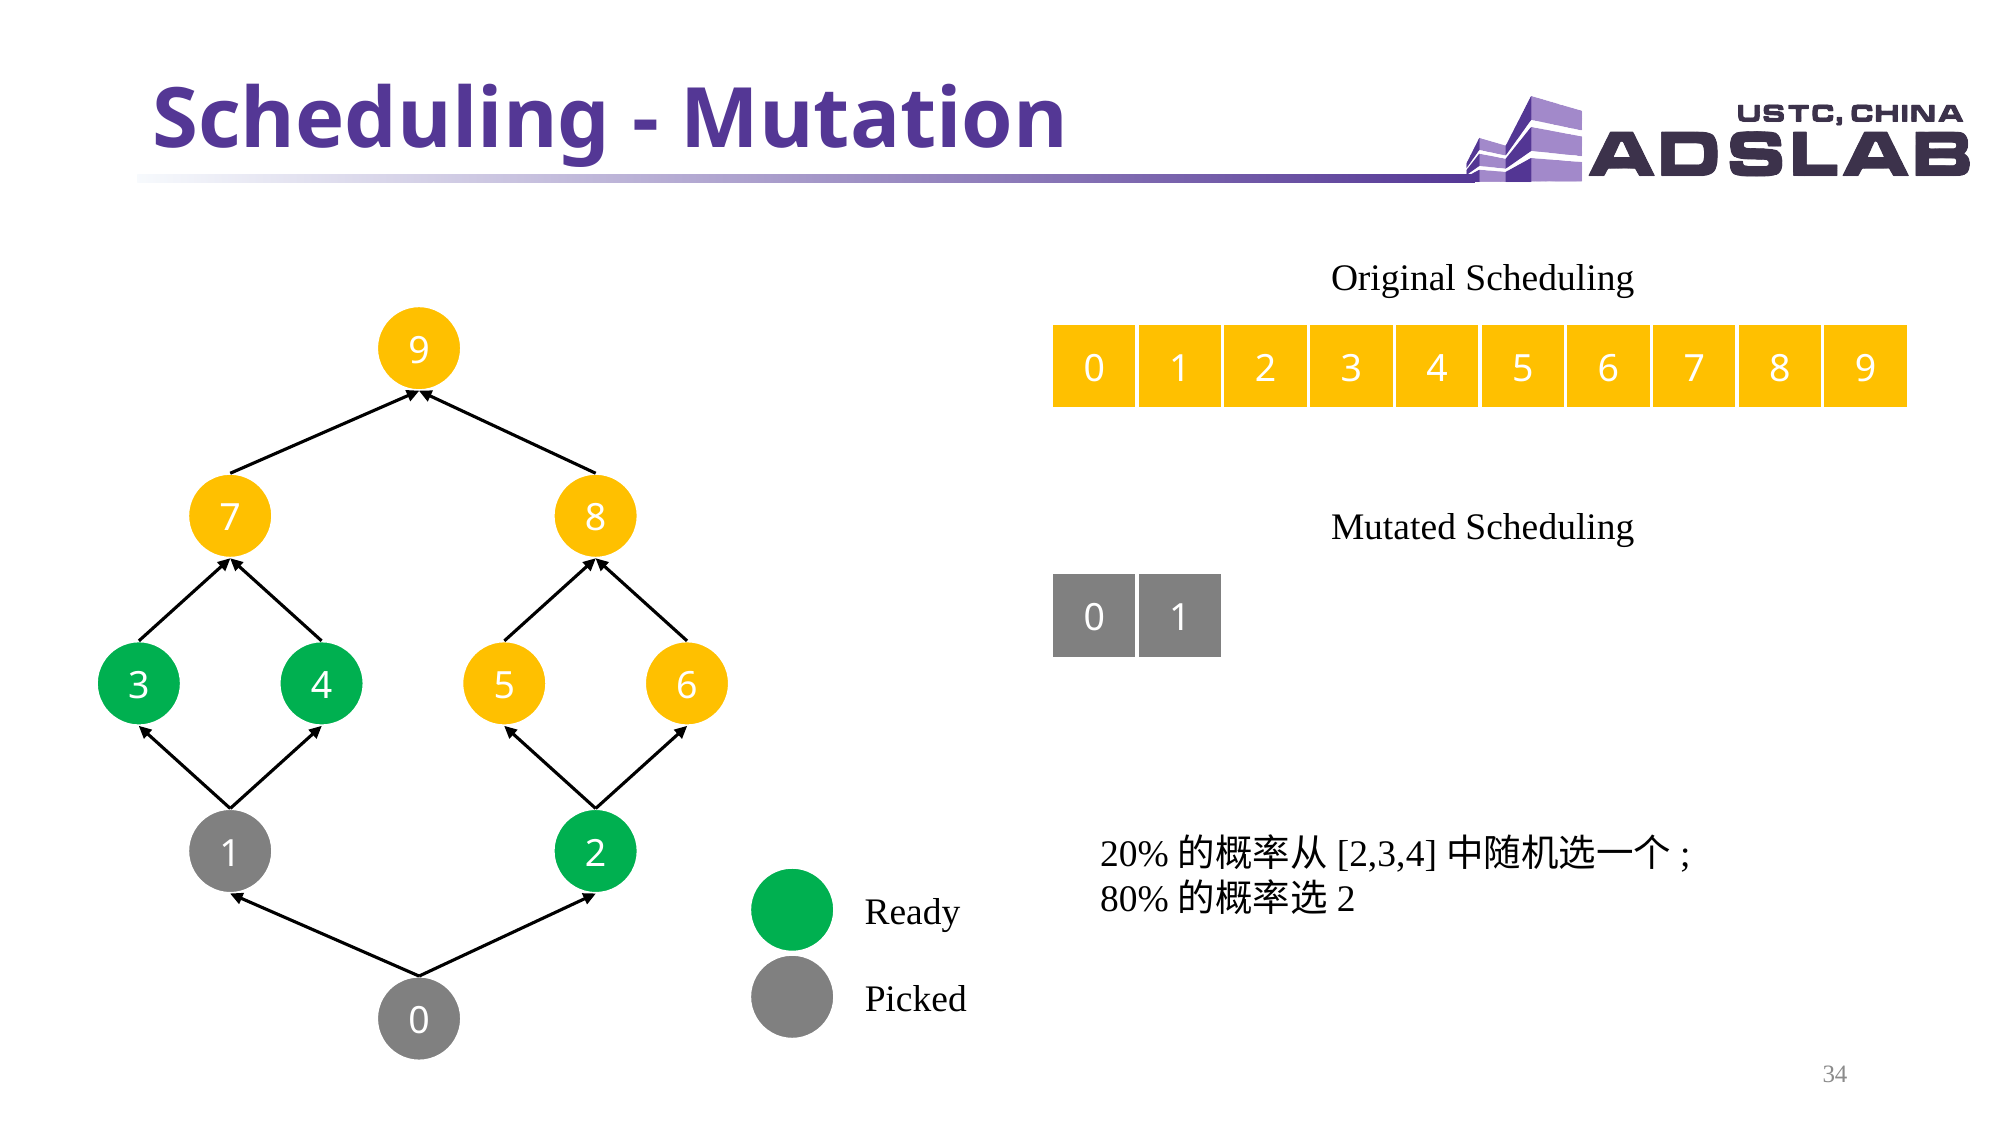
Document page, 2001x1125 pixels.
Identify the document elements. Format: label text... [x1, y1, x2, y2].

text_box 0 [1050, 571, 1136, 660]
text_box 4 [277, 639, 366, 728]
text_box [230, 390, 419, 474]
text_box 3 [1307, 322, 1393, 410]
text_box Picked [849, 966, 982, 1027]
slide_number 34 [1412, 1042, 1863, 1103]
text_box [504, 725, 595, 809]
text_box 8 [1736, 322, 1821, 410]
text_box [187, 473, 639, 559]
text_box 7 [1650, 322, 1736, 410]
text_box 1 [186, 809, 275, 896]
title Scheduling - Mutation [137, 63, 1863, 177]
picture [1470, 93, 1976, 183]
text_box 20%的概率从[2,3,4]中随机选一个; 80%的概率选2 [1085, 821, 1706, 927]
text_box 0 [374, 976, 464, 1063]
text_box Ready [849, 879, 976, 940]
text_box 6 [642, 639, 732, 728]
text_box 4 [1393, 322, 1478, 410]
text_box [595, 725, 688, 809]
text_box 5 [1478, 322, 1564, 410]
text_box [230, 893, 419, 976]
text_box 2 [551, 809, 640, 896]
text_box 3 [94, 639, 183, 728]
text_box Mutated Scheduling [1316, 494, 1650, 555]
text_box 6 [1564, 322, 1650, 410]
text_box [595, 558, 688, 641]
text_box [419, 390, 596, 474]
text_box 9 [374, 304, 464, 390]
text_box 5 [460, 639, 549, 728]
text_box [748, 865, 837, 953]
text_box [419, 893, 596, 976]
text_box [138, 725, 230, 809]
text_box Original Scheduling [1316, 245, 1650, 305]
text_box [138, 558, 230, 641]
text_box 2 [1221, 322, 1307, 410]
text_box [230, 558, 322, 641]
text_box 1 [1136, 571, 1224, 660]
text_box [230, 725, 322, 809]
text_box [748, 952, 837, 1041]
text_box 9 [1821, 322, 1910, 410]
text_box 1 [1136, 322, 1221, 410]
text_box 0 [1050, 322, 1136, 410]
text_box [504, 558, 595, 641]
